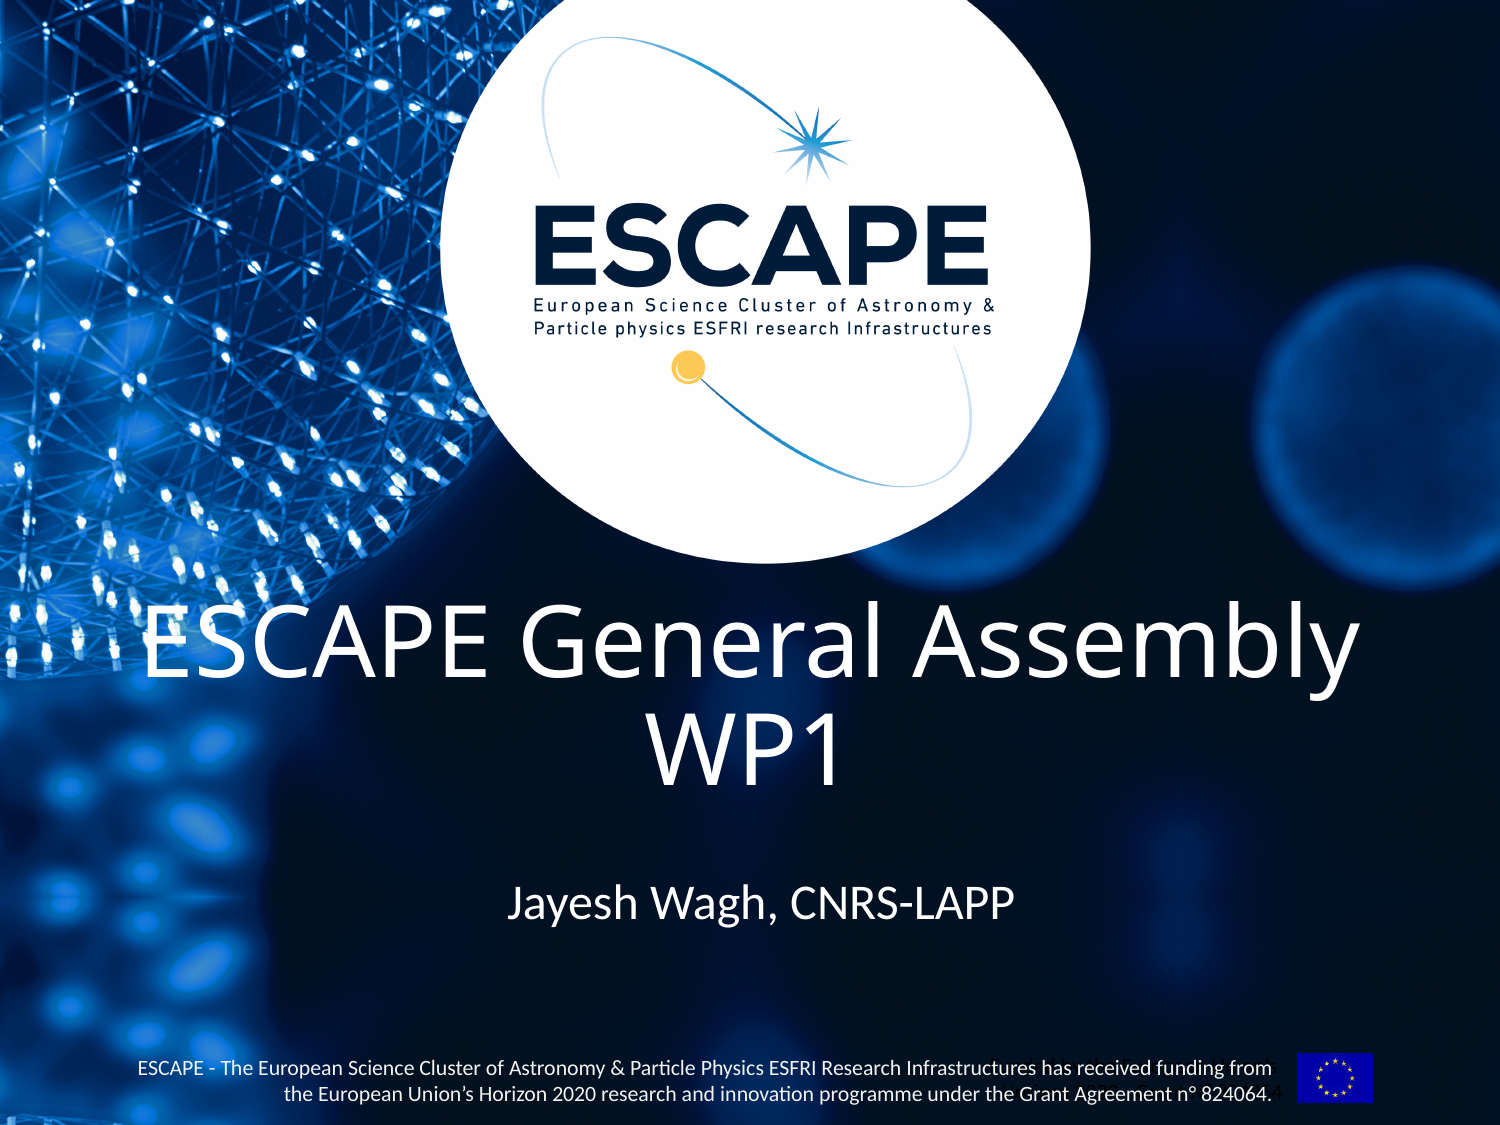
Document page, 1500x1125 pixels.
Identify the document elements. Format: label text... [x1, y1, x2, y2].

title ESCAPE General Assembly WP1 [108, 552, 1392, 815]
picture [0, 0, 1500, 1125]
subtitle Jayesh Wagh, CNRS-LAPP [198, 868, 1324, 1029]
